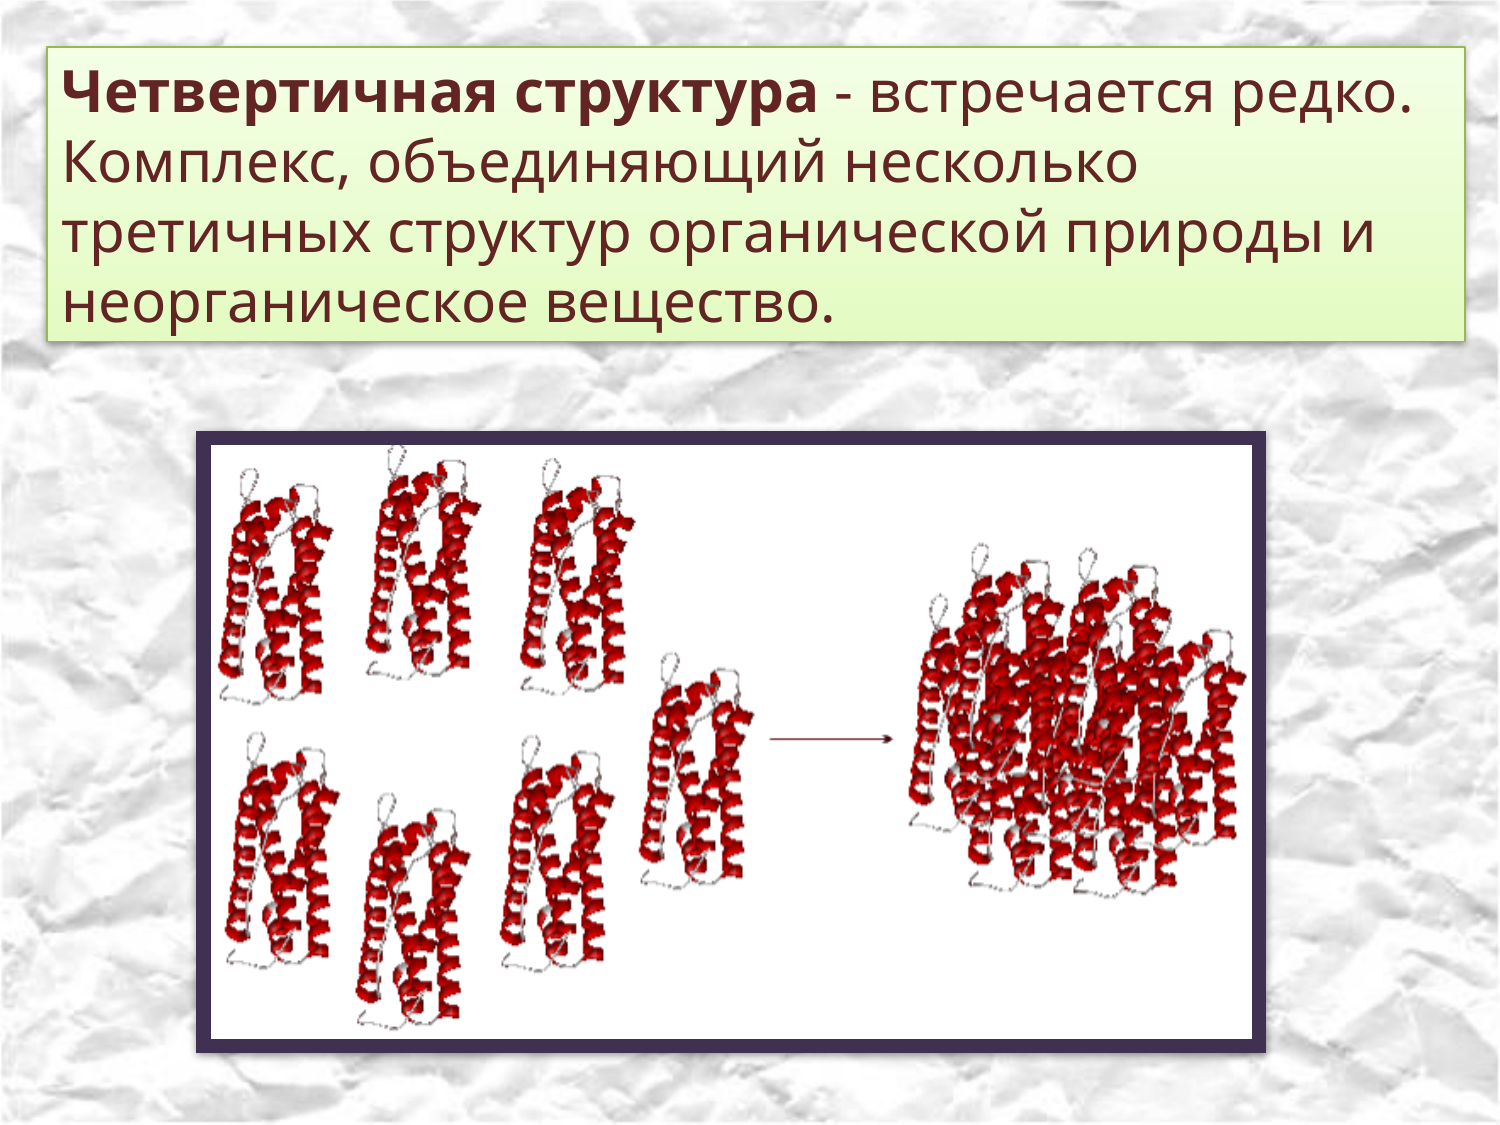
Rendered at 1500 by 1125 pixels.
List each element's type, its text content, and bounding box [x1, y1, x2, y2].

text_box Четвертичная структура - встречается редко. Комплекс, объединяющий несколько третичных структур органической природы и неорганическое вещество. [46, 46, 1466, 342]
picture [0, 0, 1500, 1125]
